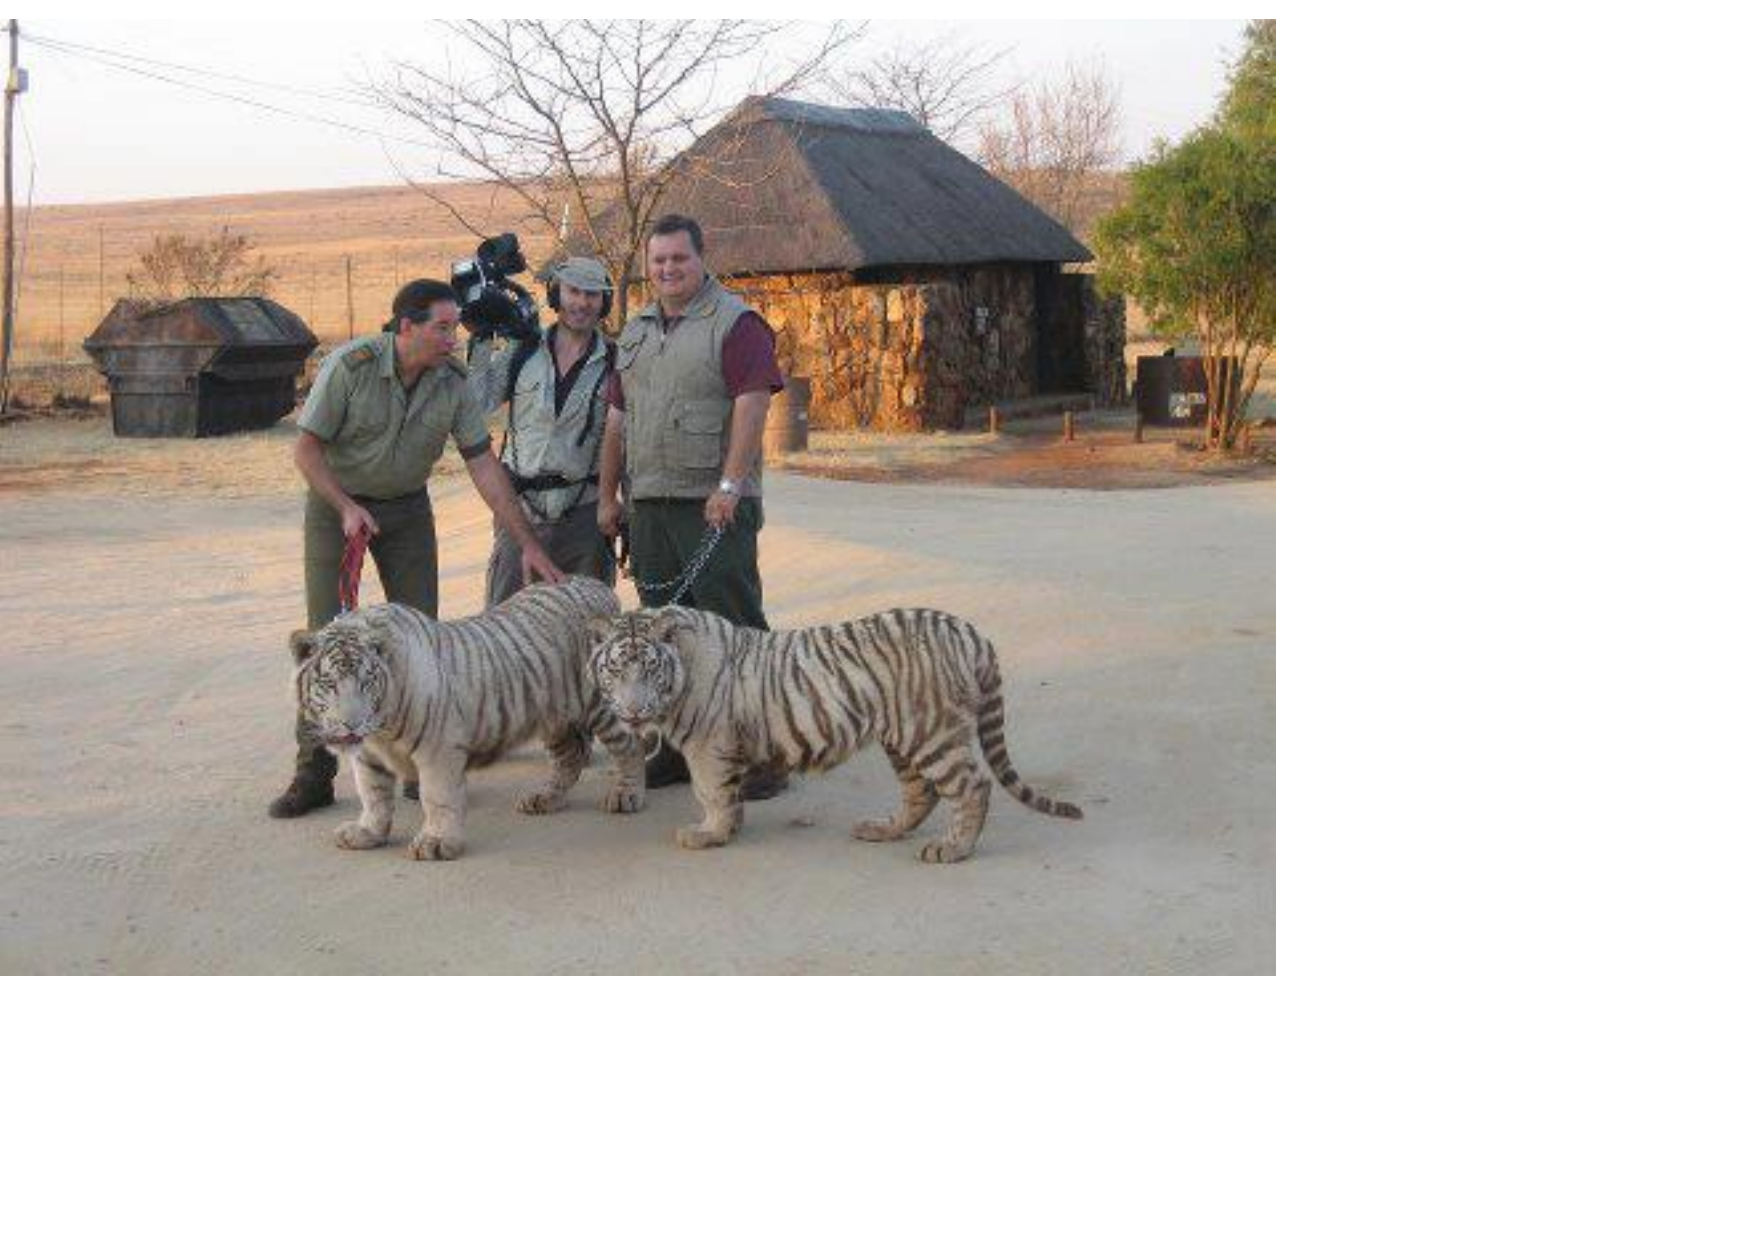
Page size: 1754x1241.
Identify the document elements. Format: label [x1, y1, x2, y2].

list [0, 19, 1276, 977]
